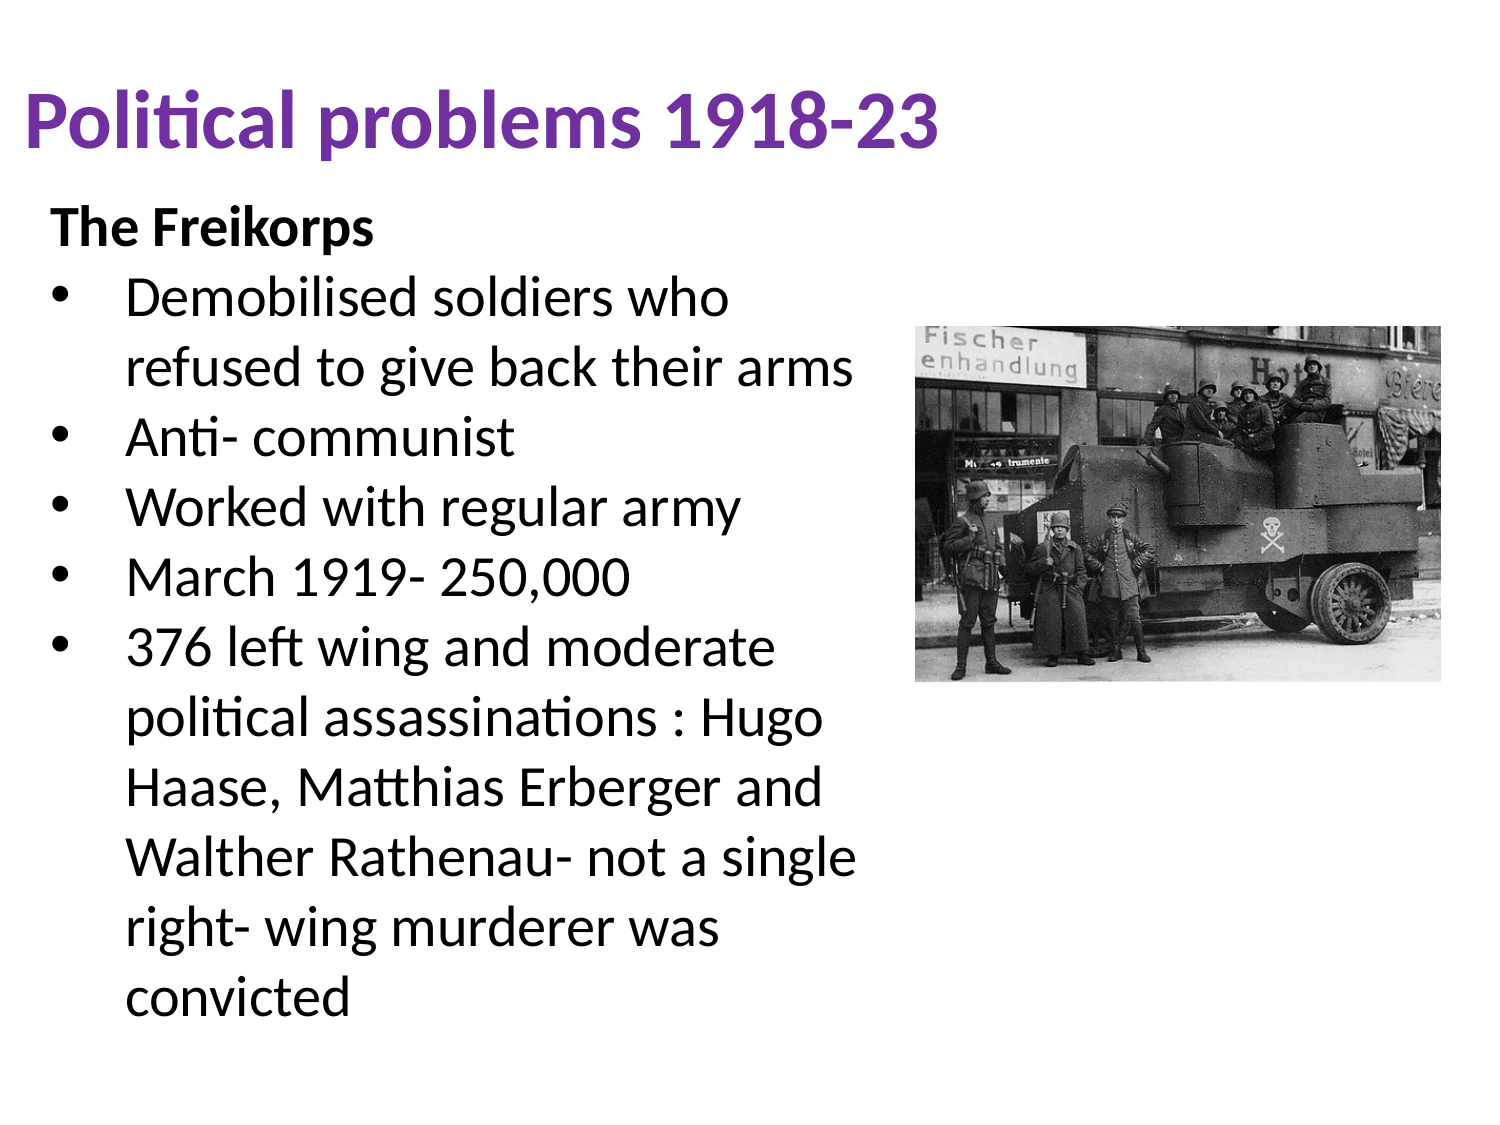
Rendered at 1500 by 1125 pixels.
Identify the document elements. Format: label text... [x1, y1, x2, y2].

text_box The Freikorps Demobilised soldiers who refused to give back their arms Anti- communist Worked with regular army March 1919- 250,000 376 left wing and moderate political assassinations : Hugo Haase, Matthias Erberger and Walther Rathenau- not a single right- wing murderer was convicted [35, 181, 934, 1036]
text_box Political problems 1918-23 [0, 58, 967, 173]
picture [915, 326, 1441, 682]
